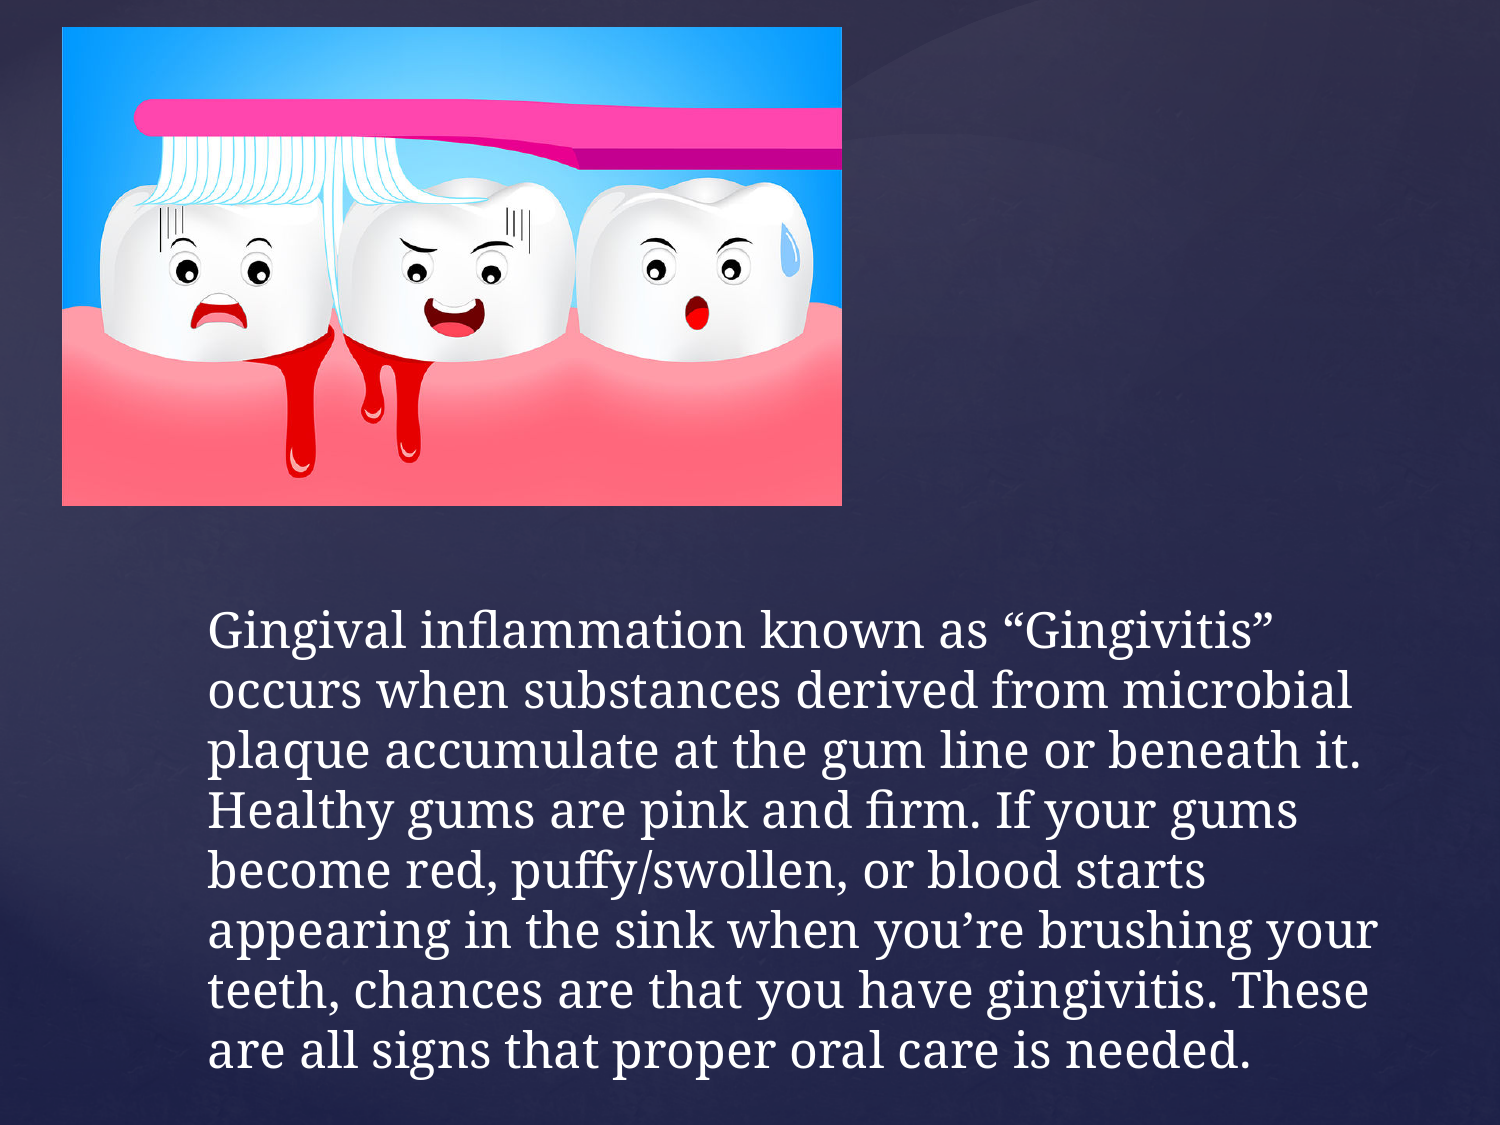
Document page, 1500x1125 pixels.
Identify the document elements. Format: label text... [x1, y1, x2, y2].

picture [0, 27, 1500, 1125]
text_box Gingival inflammation known as “Gingivitis” occurs when substances derived from microbial plaque accumulate at the gum line or beneath it. Healthy gums are pink and firm. If your gums become red, puffy/swollen, or blood starts appearing in the sink when you’re brushing your teeth, chances are that you have gingivitis. These are all signs that proper oral care is needed. [200, 591, 1400, 1086]
